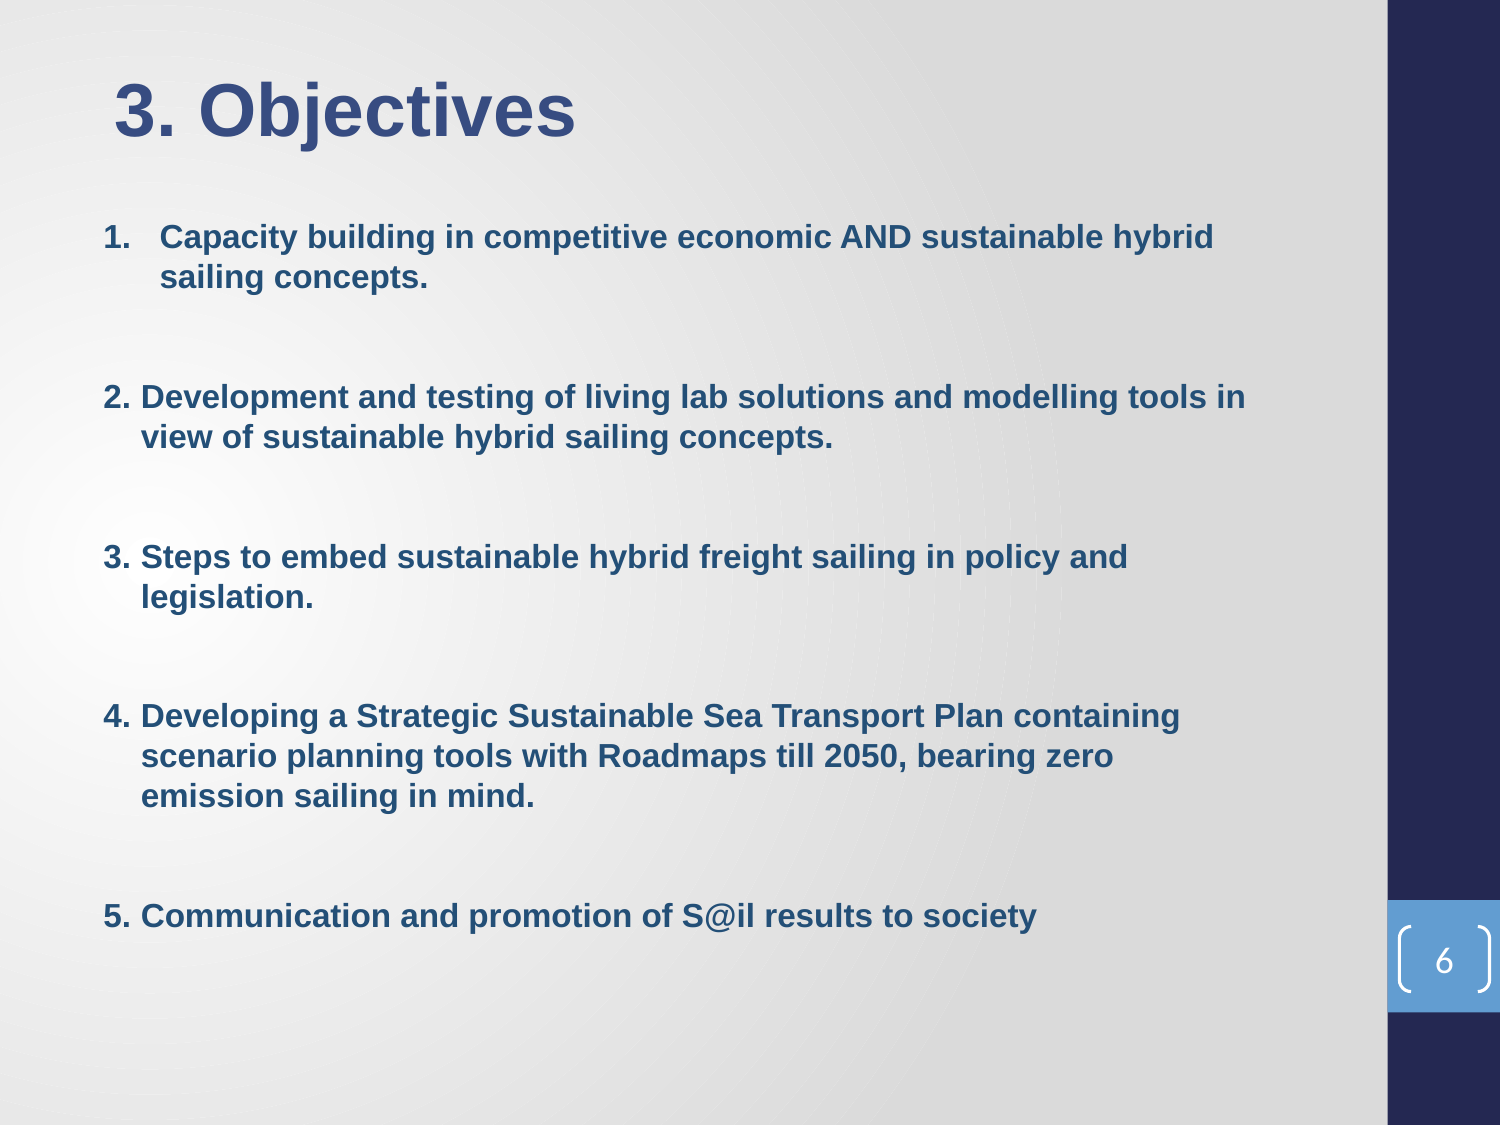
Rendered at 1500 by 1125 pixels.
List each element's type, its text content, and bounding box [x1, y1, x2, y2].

text_box Capacity building in competitive economic AND sustainable hybrid sailing concepts. Development and testing of living lab solutions and modelling tools in view of sustainable hybrid sailing concepts. Steps to embed sustainable hybrid freight sailing in policy and legislation. Developing a Strategic Sustainable Sea Transport Plan containing scenario planning tools with Roadmaps till 2050, bearing zero emission sailing in mind. Communication and promotion of S@il results to society [88, 208, 1270, 942]
text_box 3. Objectives [100, 54, 1247, 160]
slide_number 6 [1397, 924, 1492, 994]
